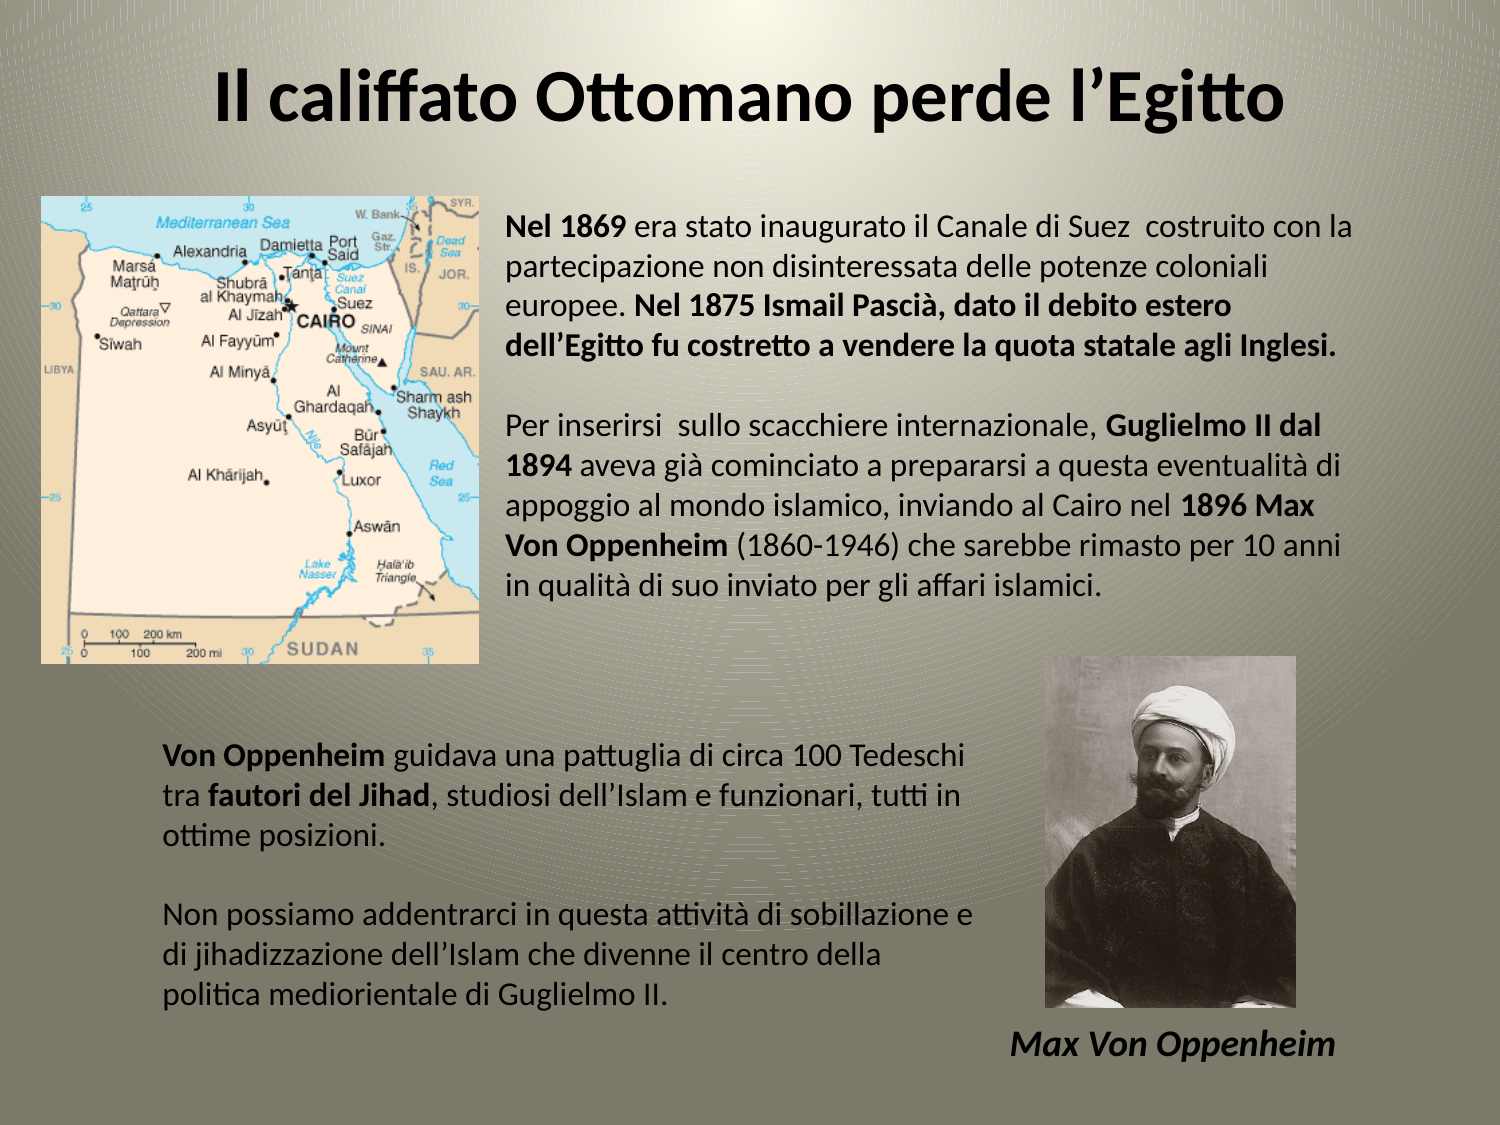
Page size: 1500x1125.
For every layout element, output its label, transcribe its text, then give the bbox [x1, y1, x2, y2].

title Il califfato Ottomano perde l’Egitto [75, 45, 1425, 138]
picture [1045, 656, 1296, 1008]
text_box Von Oppenheim guidava una pattuglia di circa 100 Tedeschi tra fautori del Jihad, studiosi dell’Islam e funzionari, tutti in ottime posizioni. Non possiamo addentrarci in questa attività di sobillazione e di jihadizzazione dell’Islam che divenne il centro della politica mediorientale di Guglielmo II. [147, 680, 998, 1100]
picture [41, 196, 479, 665]
text_box Max Von Oppenheim [998, 1011, 1365, 1072]
list Nel 1869 era stato inaugurato il Canale di Suez costruito con la partecipazione non disinteressata delle potenze coloniali europee. Nel 1875 Ismail Pascià, dato il debito estero dell’Egitto fu costretto a vendere la quota statale agli Inglesi. Per inserirsi sullo scacchiere internazionale, Guglielmo II dal 1894 aveva già cominciato a prepararsi a questa eventualità di appoggio al mondo islamico, inviando al Cairo nel 1896 Max Von Oppenheim (1860-1946) che sarebbe rimasto per 10 anni in qualità di suo inviato per gli affari islamici. [490, 196, 1388, 728]
